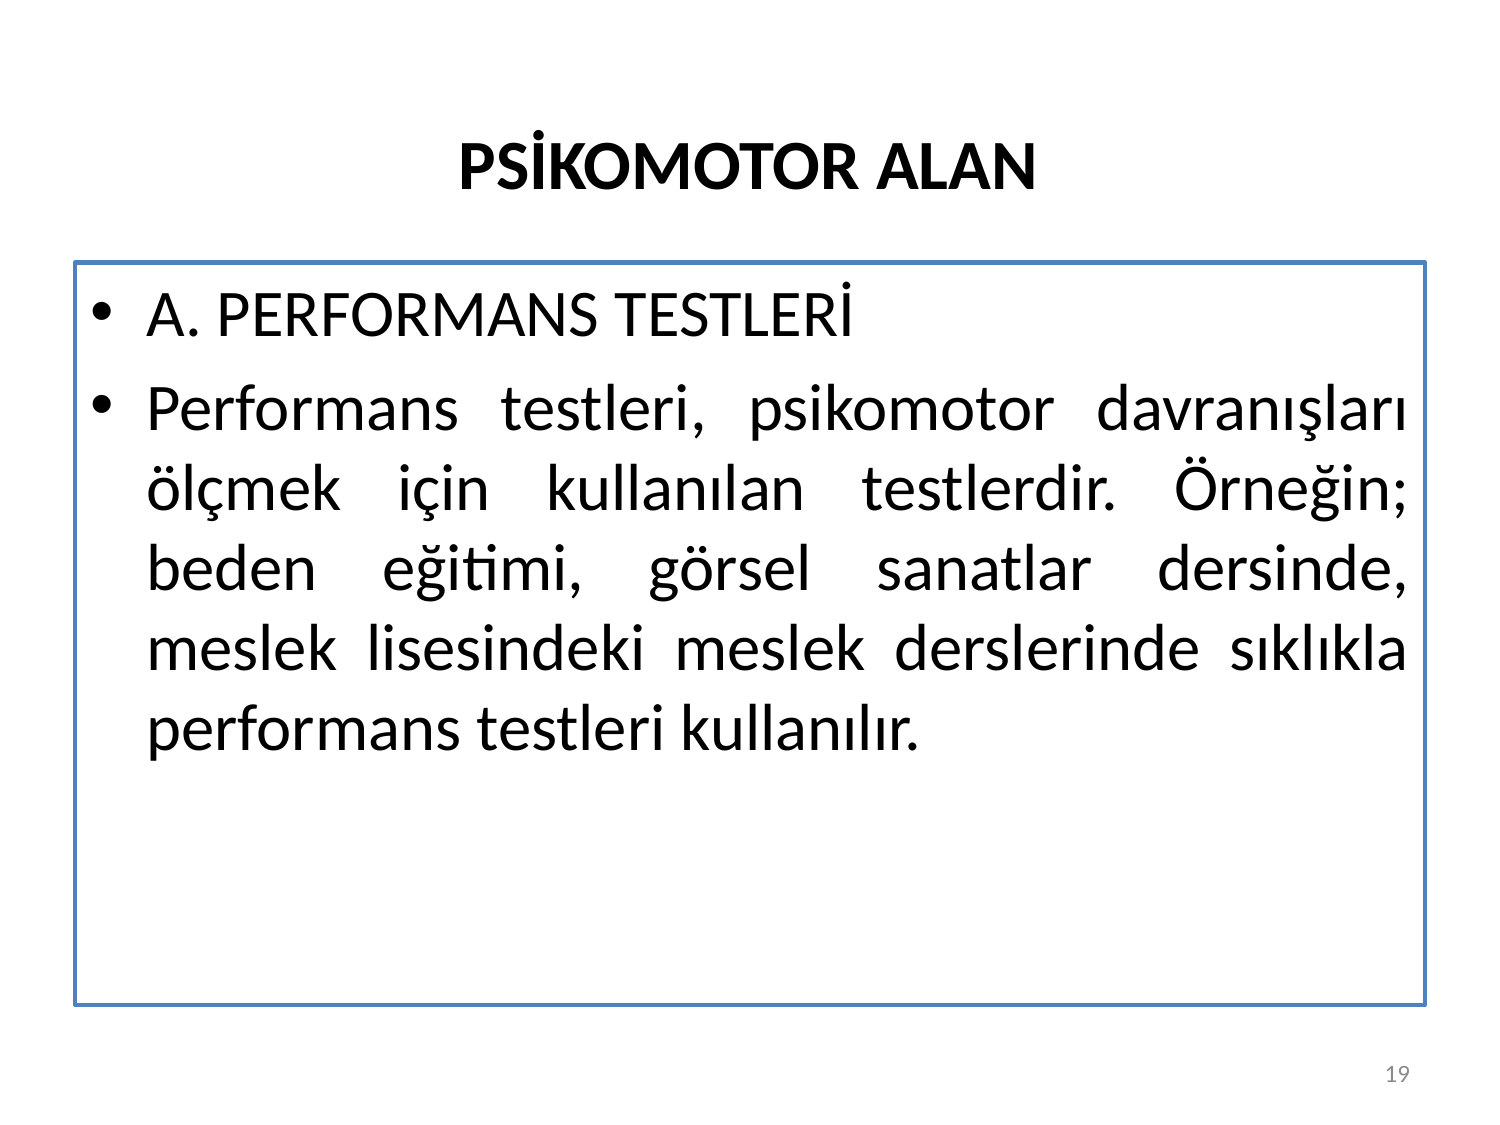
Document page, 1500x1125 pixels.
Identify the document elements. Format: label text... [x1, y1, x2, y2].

list A. PERFORMANS TESTLERİ Performans testleri, psikomotor davranışları ölçmek için kullanılan testlerdir. Örneğin; beden eğitimi, görsel sanatlar dersinde, meslek lisesindeki meslek derslerinde sıklıkla performans testleri kullanılır. [73, 260, 1427, 1007]
slide_number 19 [1074, 1042, 1425, 1103]
title PSİKOMOTOR ALAN [73, 111, 1424, 212]
